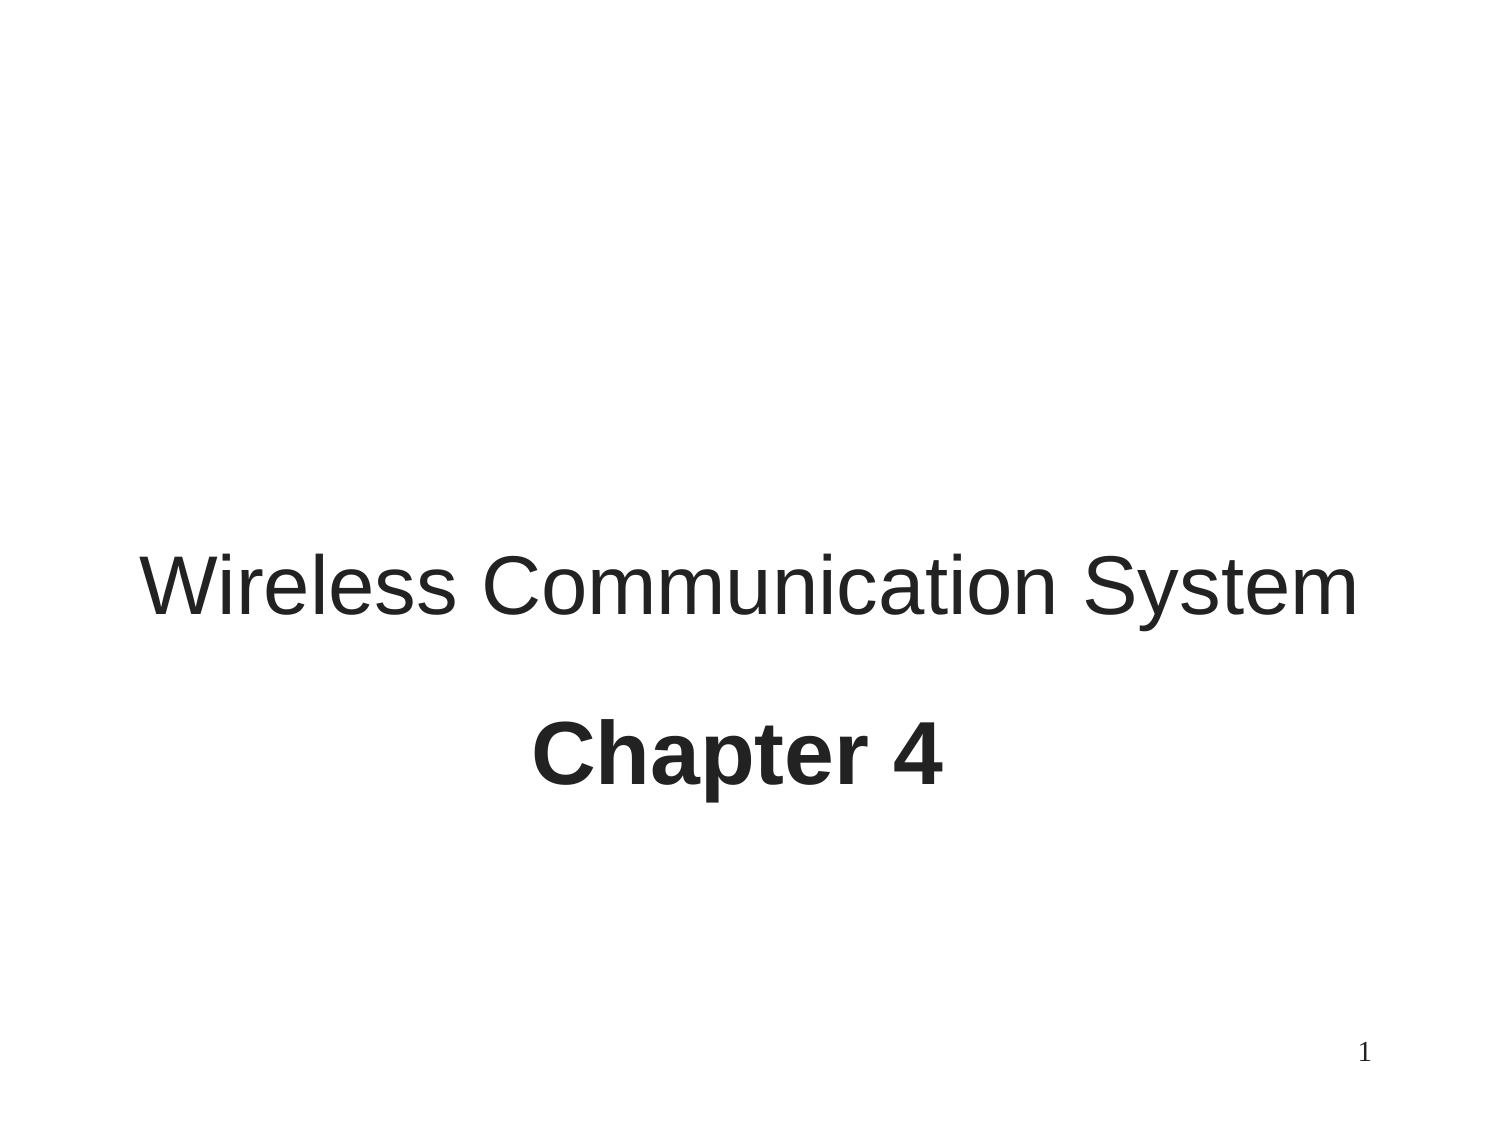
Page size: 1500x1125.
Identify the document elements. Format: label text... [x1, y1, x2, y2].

slide_number 1 [1074, 1025, 1388, 1100]
title Wireless Communication System [112, 512, 1388, 650]
subtitle Chapter 4 [225, 687, 1250, 850]
